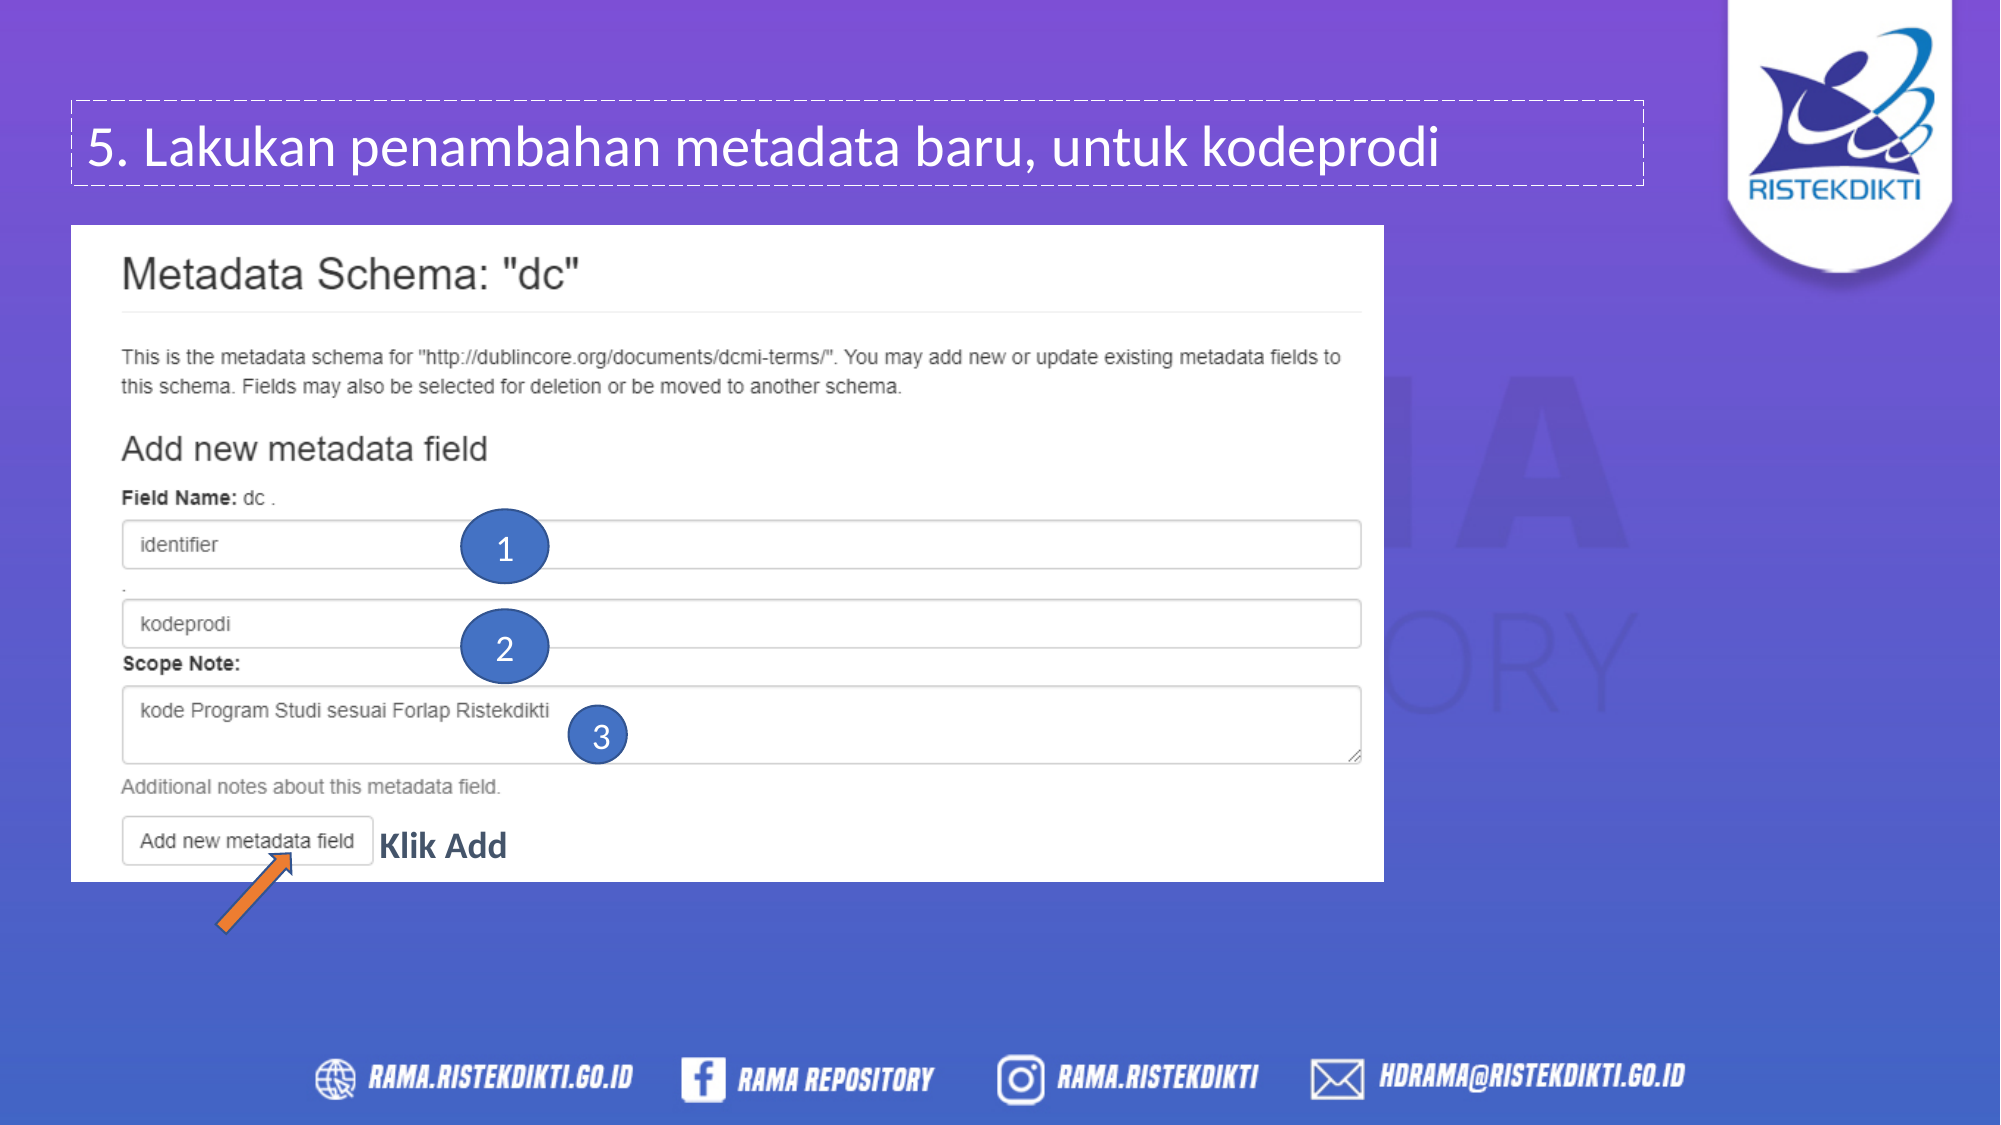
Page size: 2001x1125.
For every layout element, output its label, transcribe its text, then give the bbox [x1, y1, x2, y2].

text_box [214, 882, 276, 936]
text_box 5. Lakukan penambahan metadata baru, untuk kodeprodi [71, 100, 1644, 186]
picture [0, 0, 2000, 1125]
